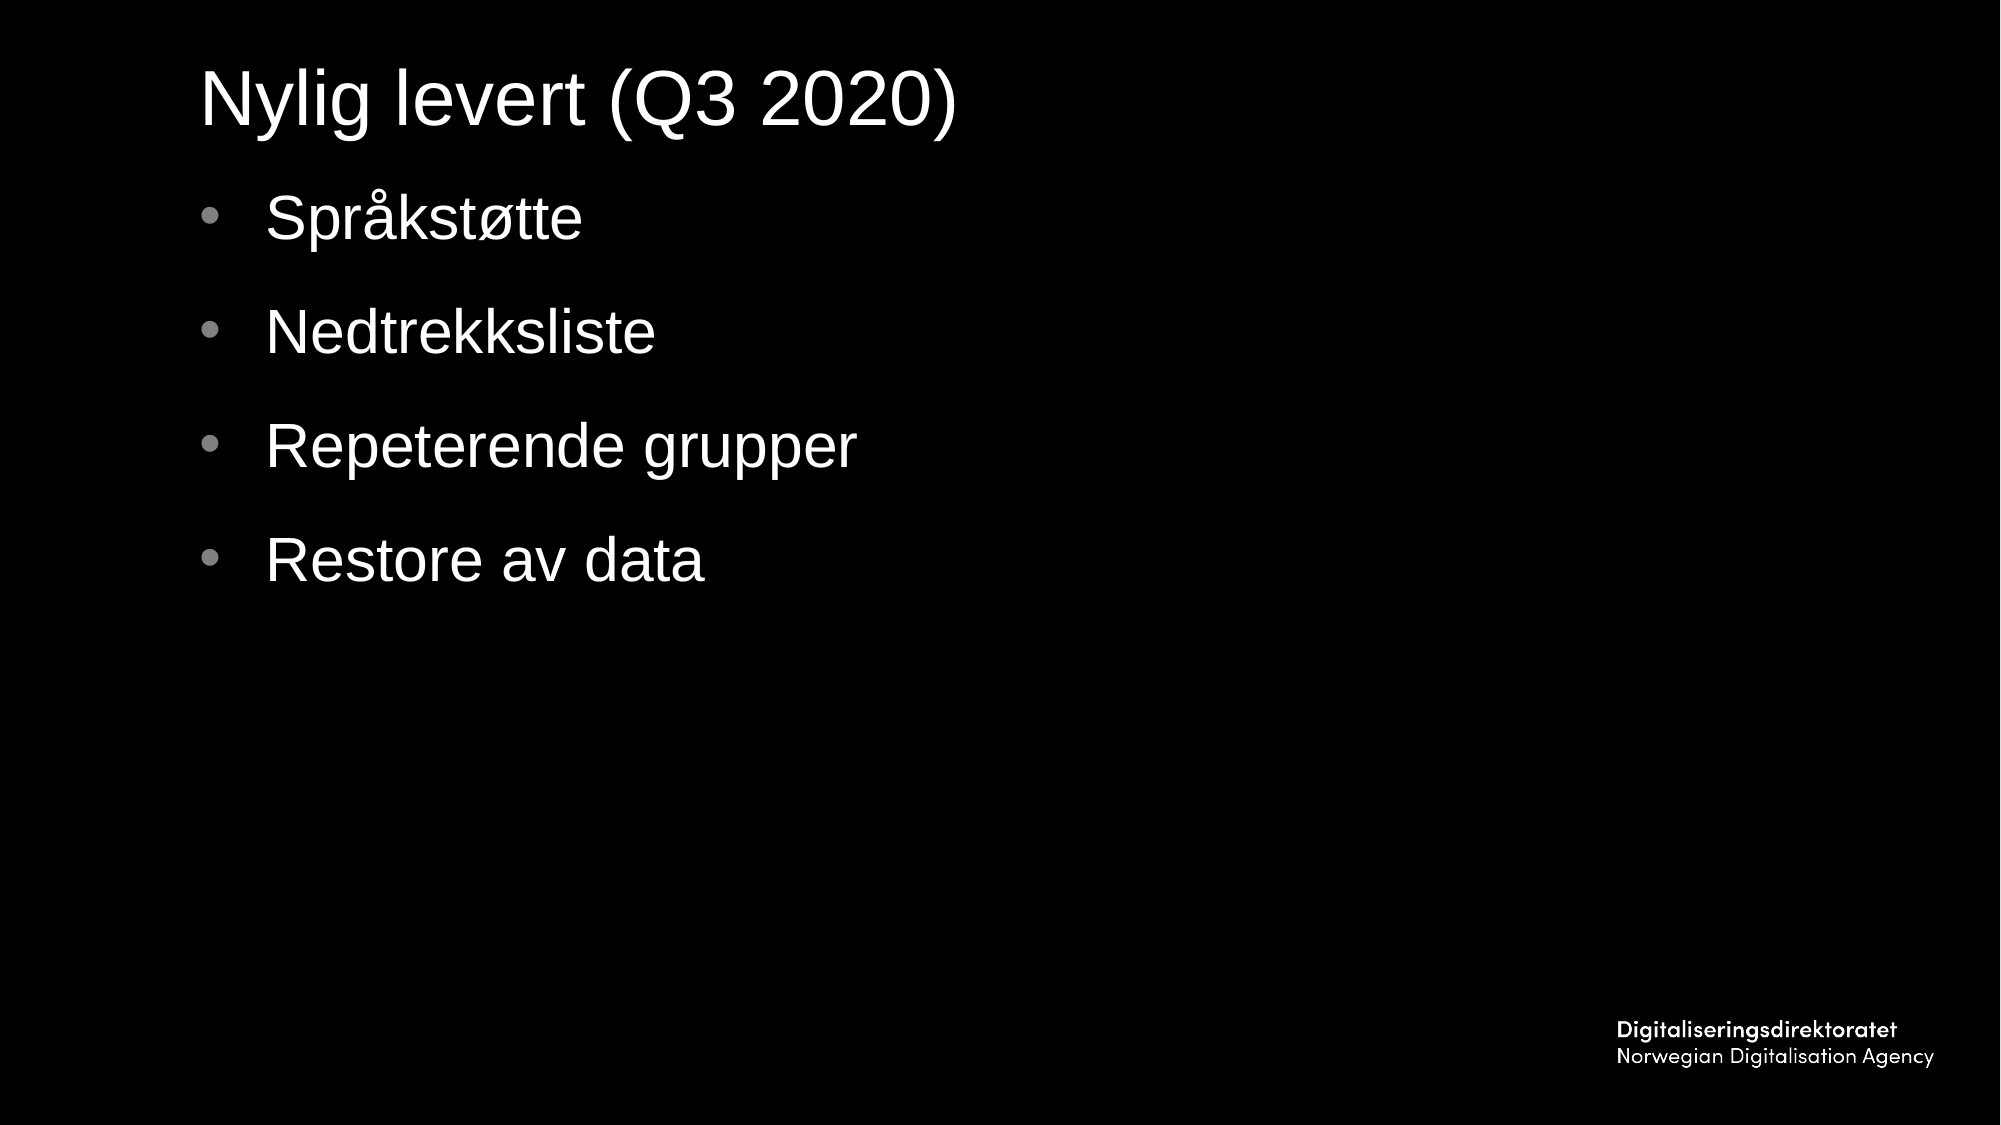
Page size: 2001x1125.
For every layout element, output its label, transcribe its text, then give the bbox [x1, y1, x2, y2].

list Språkstøtte Nedtrekksliste Repeterende grupper Restore av data [199, 177, 1776, 956]
title Nylig levert (Q3 2020) [199, 57, 1776, 143]
picture [1618, 1020, 1934, 1068]
